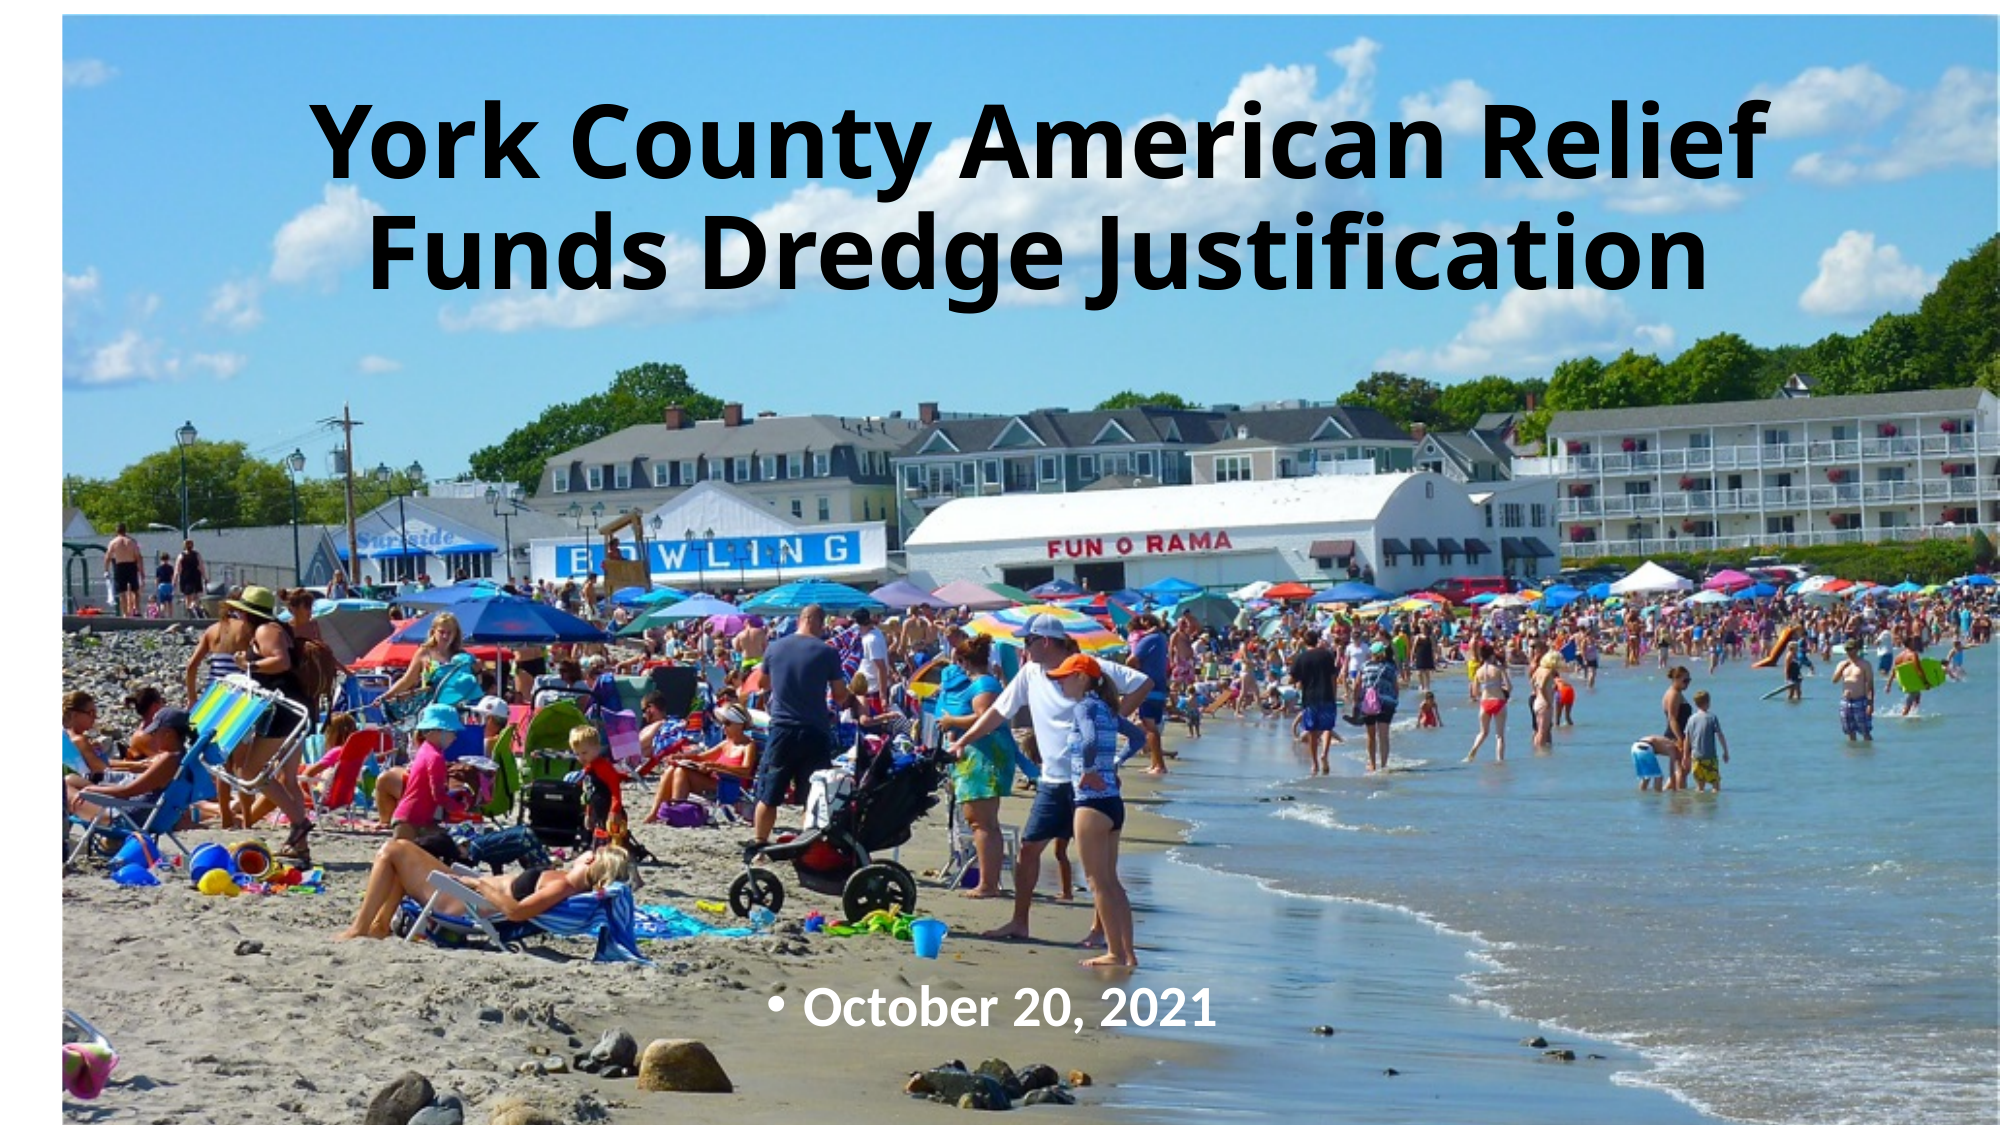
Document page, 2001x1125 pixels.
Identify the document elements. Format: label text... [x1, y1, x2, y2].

picture [62, 14, 2000, 1125]
subtitle October 20, 2021 [751, 877, 1326, 1125]
title York County American Relief Funds Dredge Justification [288, 27, 1789, 375]
